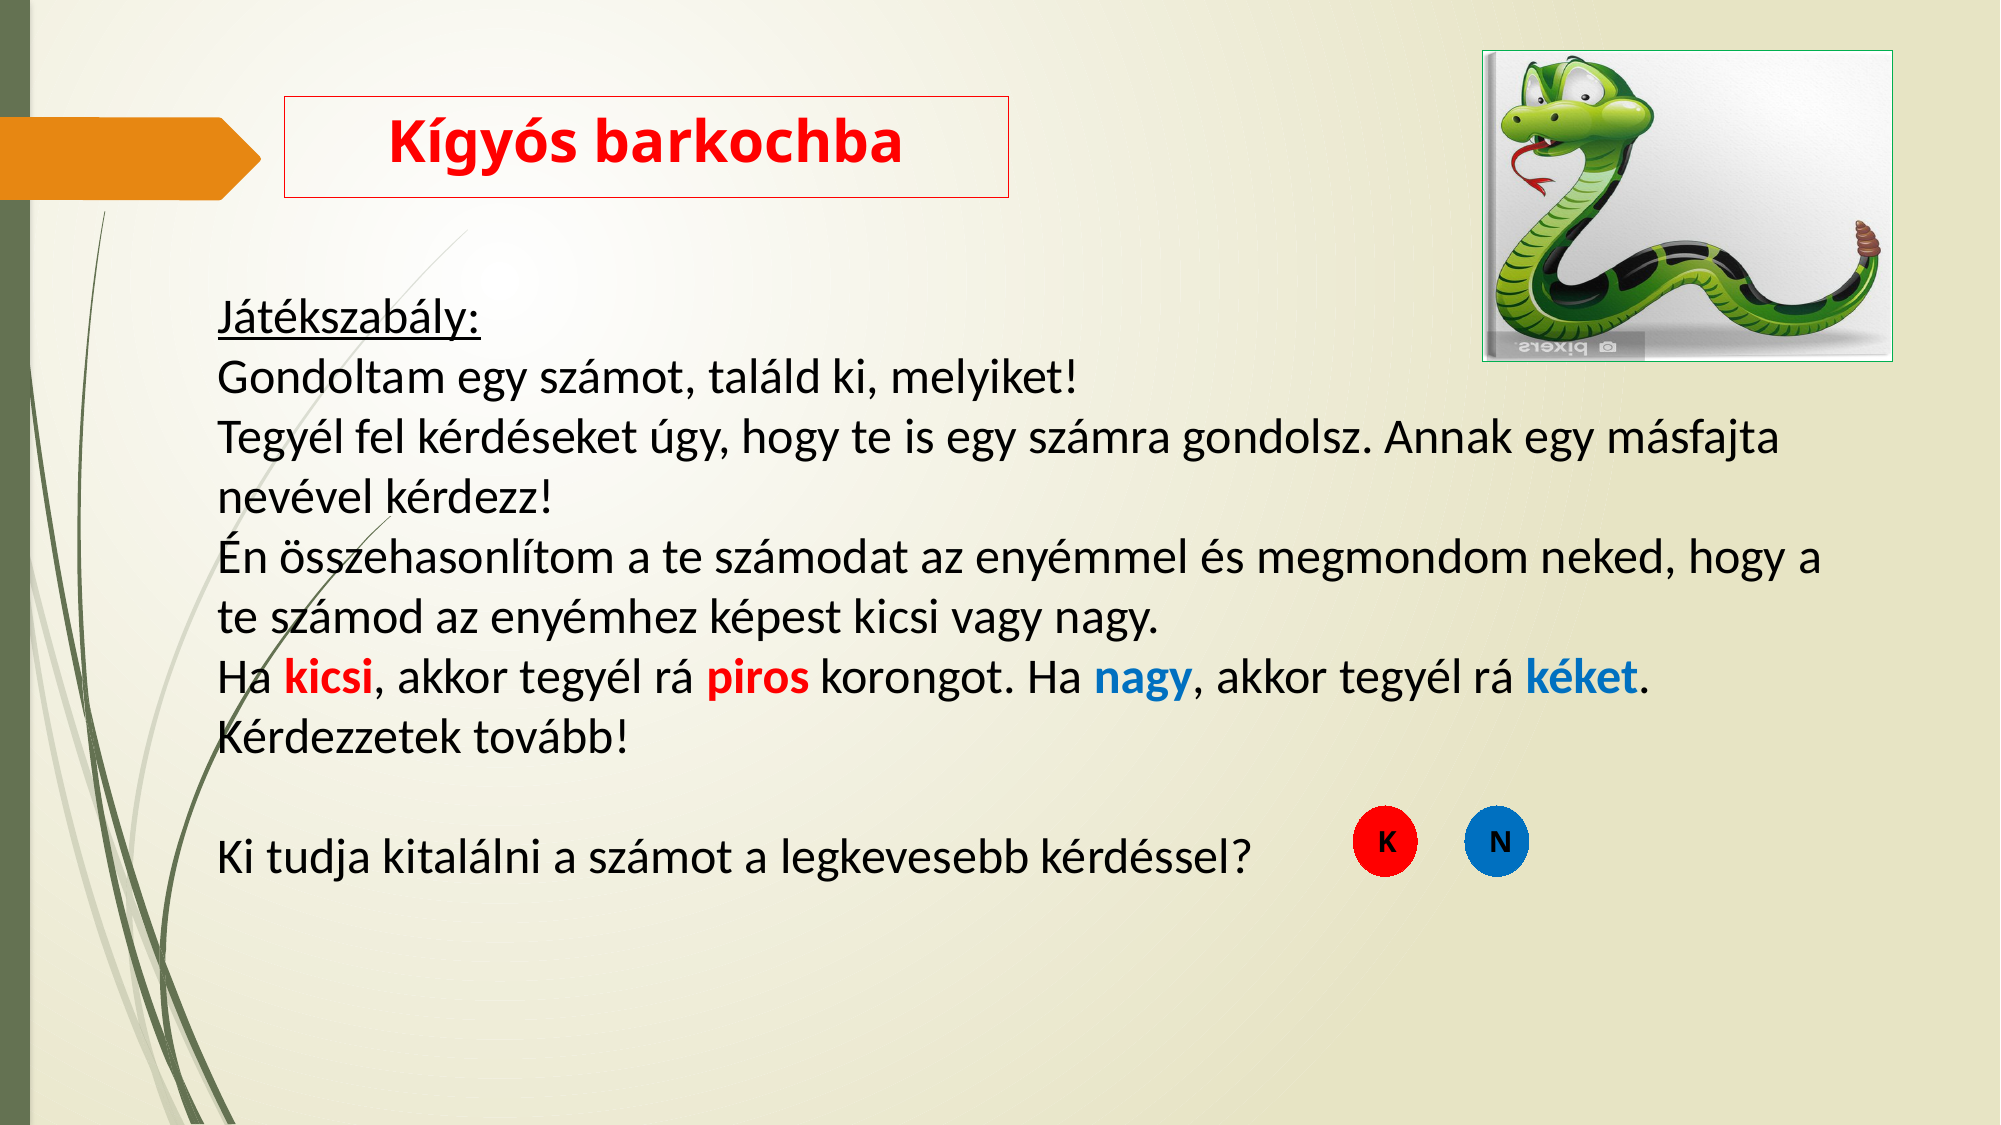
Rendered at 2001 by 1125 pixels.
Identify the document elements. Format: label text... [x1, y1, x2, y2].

text_box Játékszabály: Gondoltam egy számot, találd ki, melyiket! Tegyél fel kérdéseket úgy, hogy te is egy számra gondolsz. Annak egy másfajta nevével kérdezz! Én összehasonlítom a te számodat az enyémmel és megmondom neked, hogy a te számod az enyémhez képest kicsi vagy nagy. Ha kicsi, akkor tegyél rá piros korongot. Ha nagy, akkor tegyél rá kéket. Kérdezzetek tovább! Ki tudja kitalálni a számot a legkevesebb kérdéssel? [202, 275, 1860, 936]
title Kígyós barkochba [284, 96, 1009, 198]
picture [1482, 50, 1893, 362]
text_box K [1353, 805, 1418, 877]
text_box N [1464, 805, 1529, 877]
